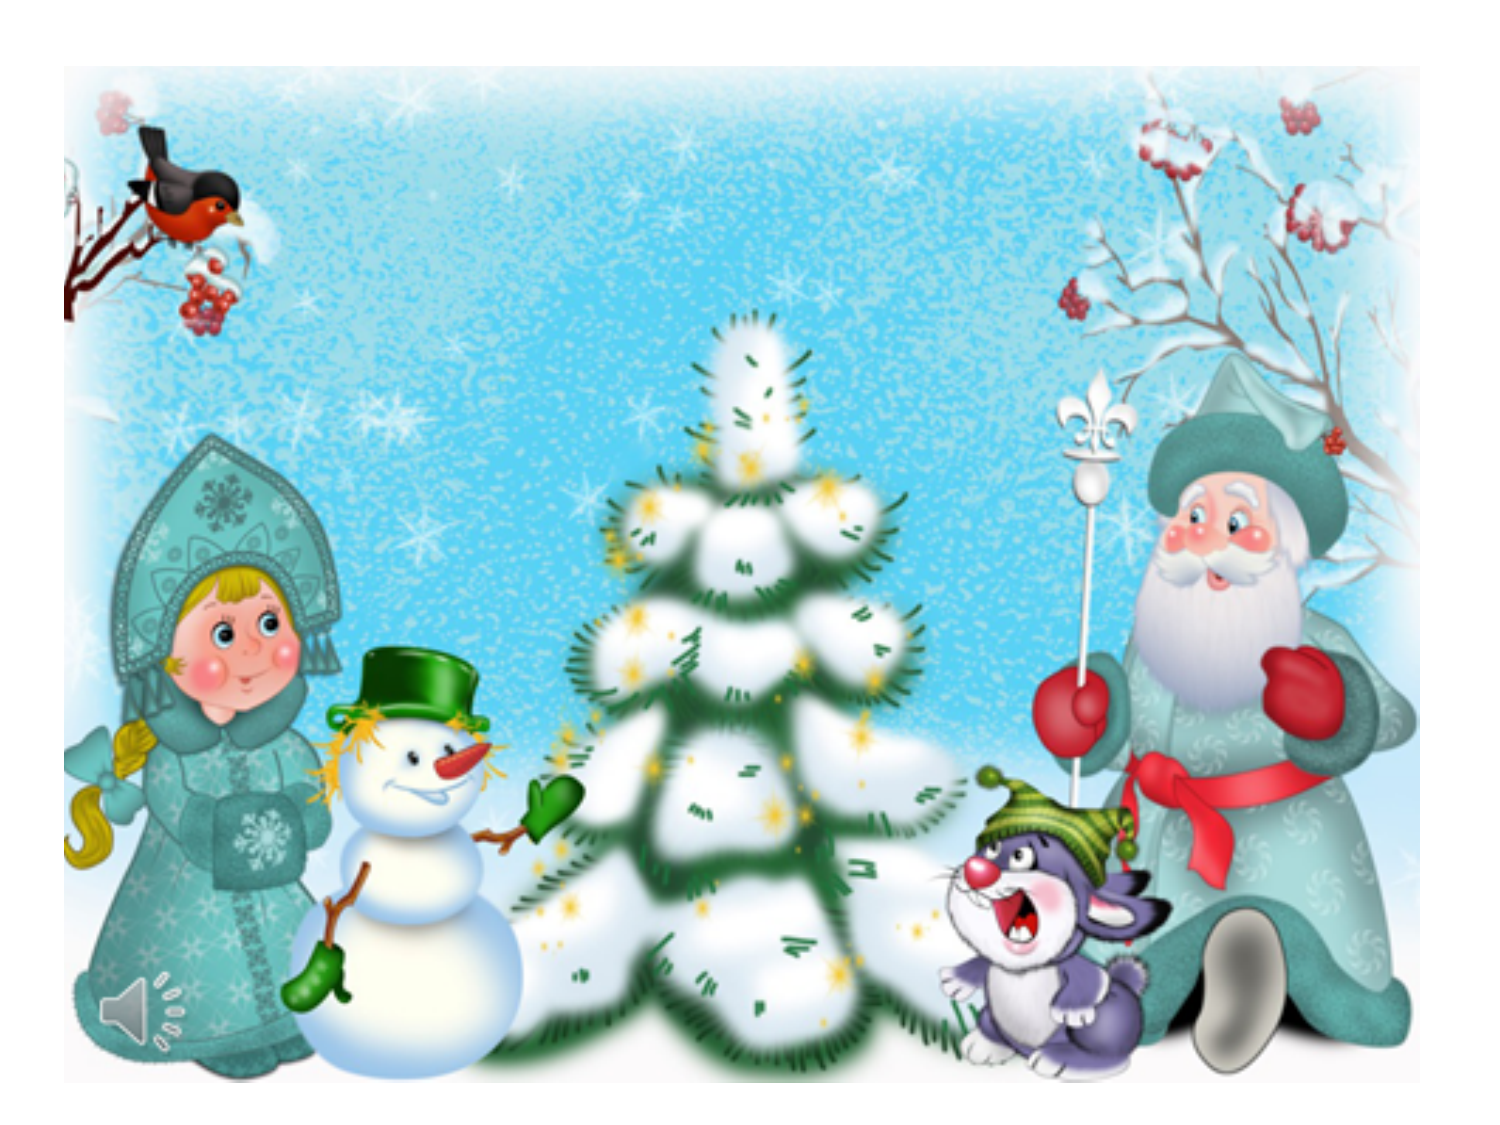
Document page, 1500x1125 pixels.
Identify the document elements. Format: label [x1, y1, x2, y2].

list [64, 66, 1420, 1083]
